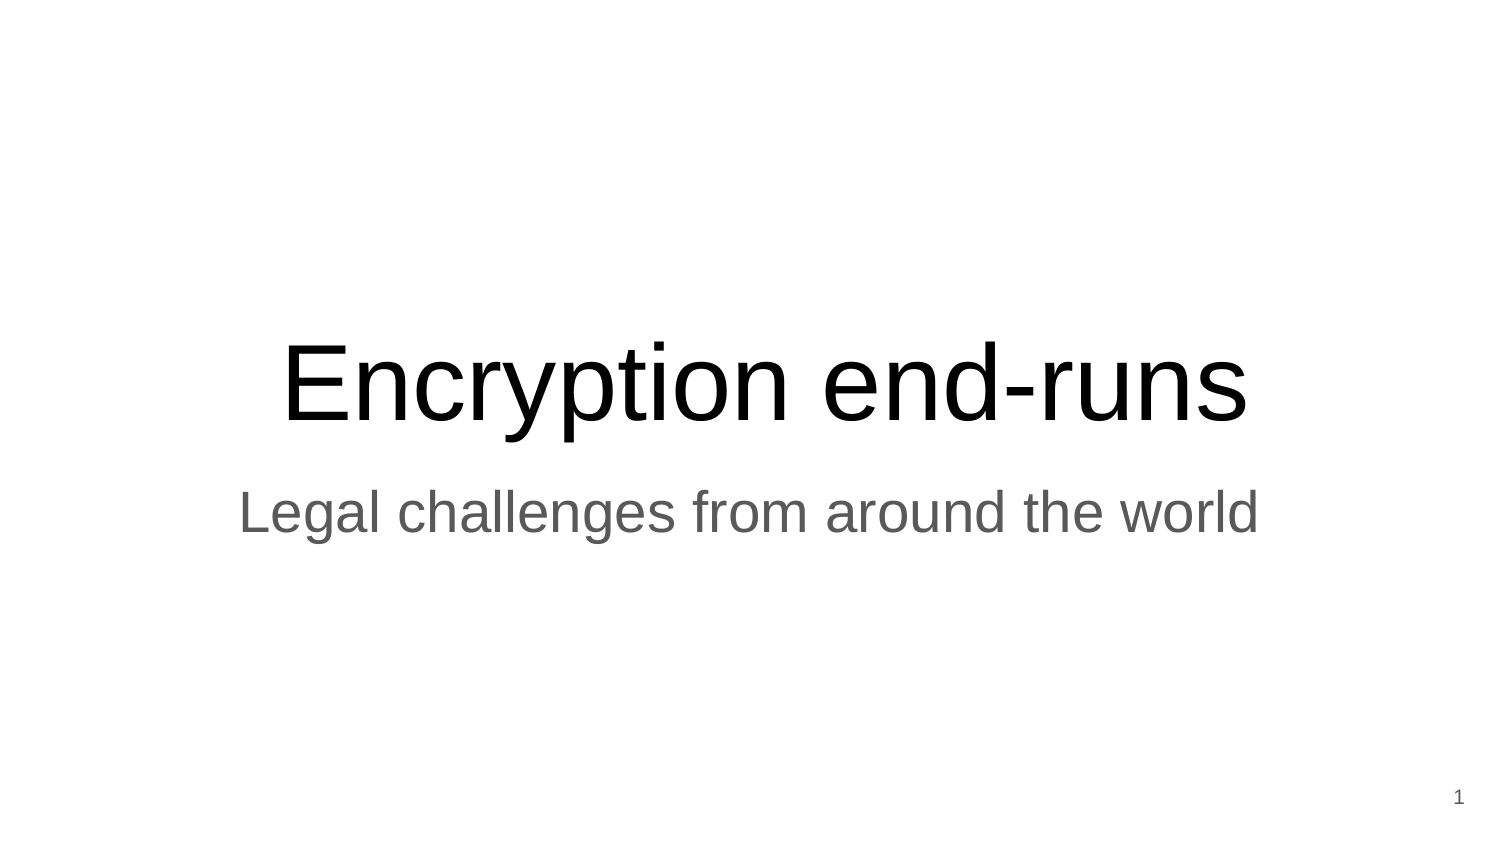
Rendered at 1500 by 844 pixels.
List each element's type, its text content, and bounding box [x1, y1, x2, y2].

subtitle Legal challenges from around the world [51, 464, 1449, 595]
title Encryption end-runs [51, 122, 1449, 459]
slide_number ‹#› [1389, 764, 1480, 830]
